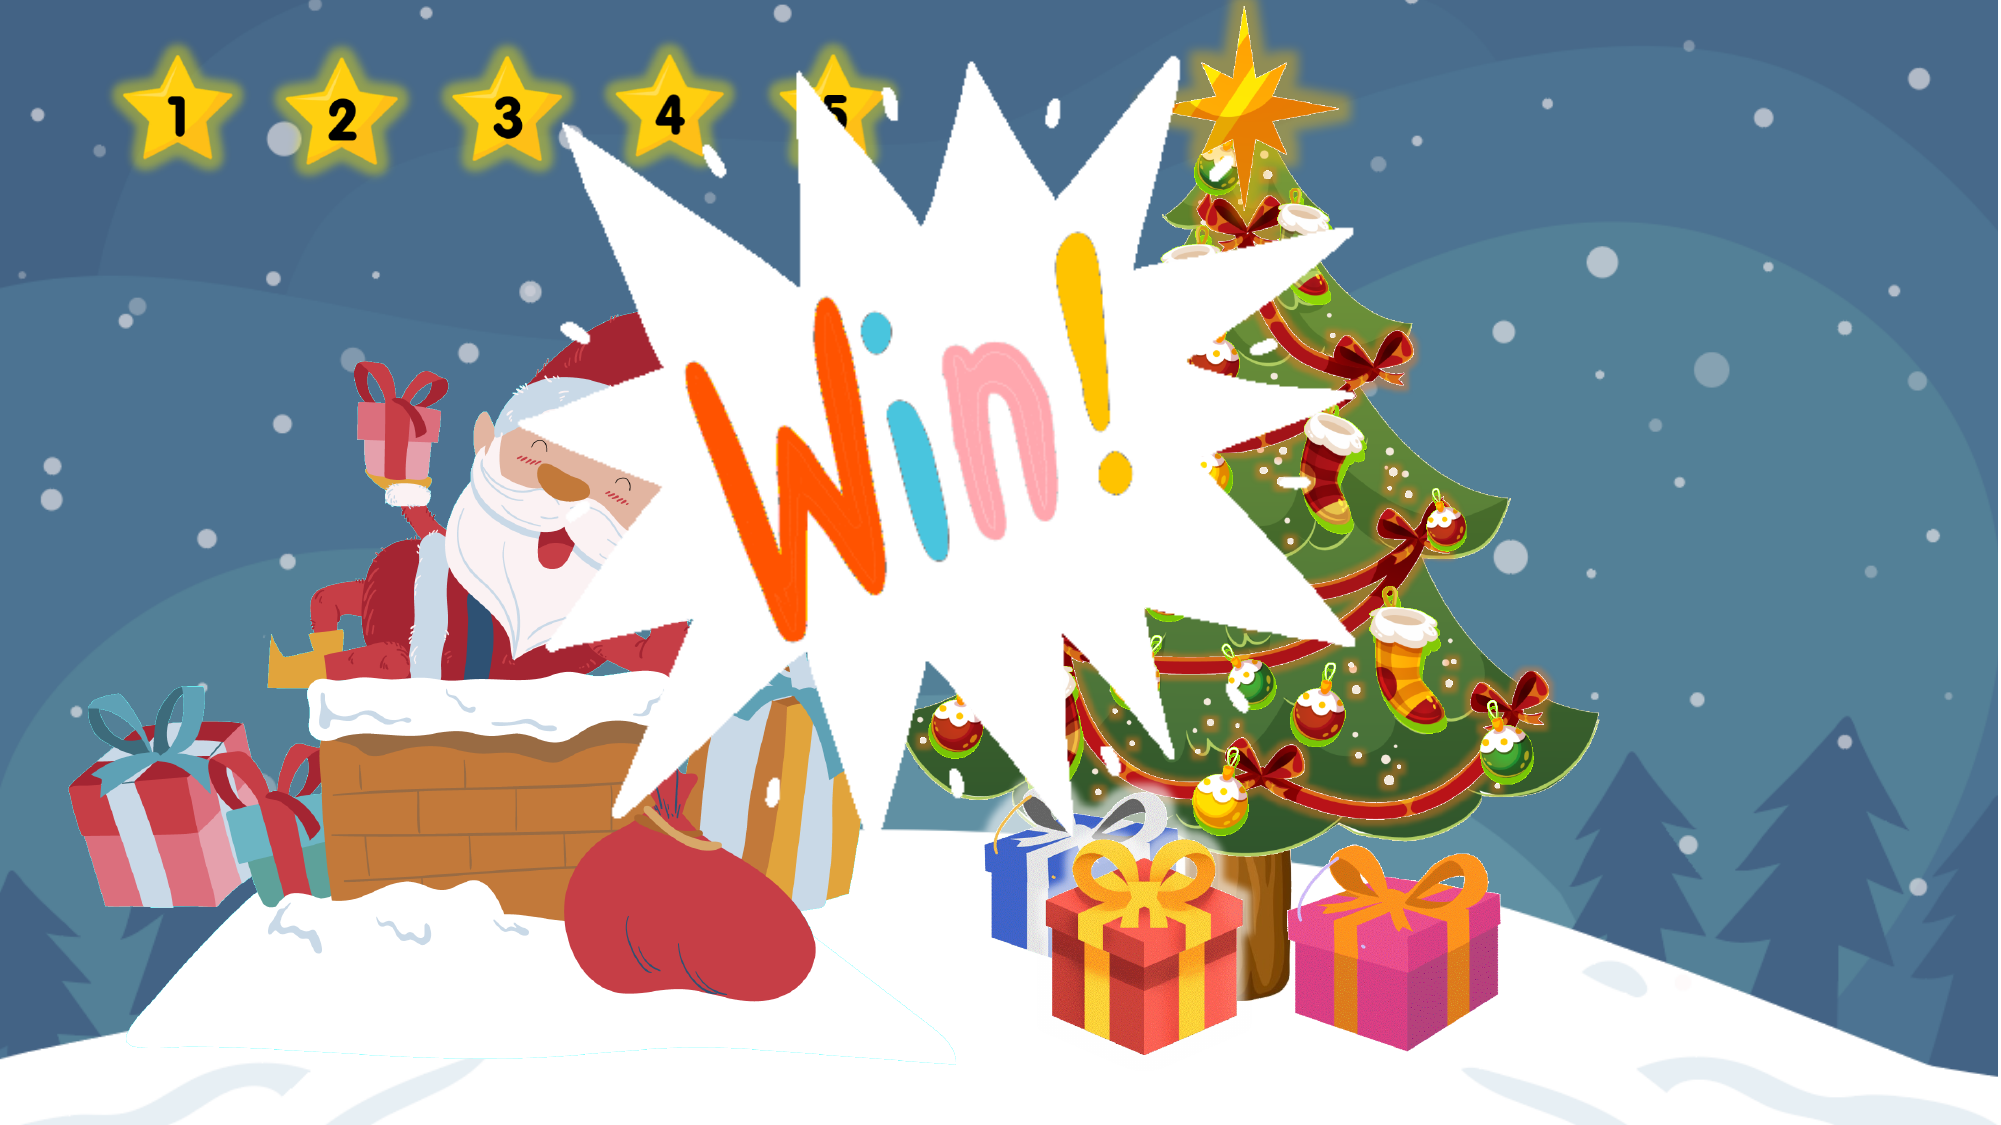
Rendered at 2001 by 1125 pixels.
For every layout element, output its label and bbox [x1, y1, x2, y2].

picture [0, 0, 1998, 1125]
text_box [898, 724, 1546, 1061]
